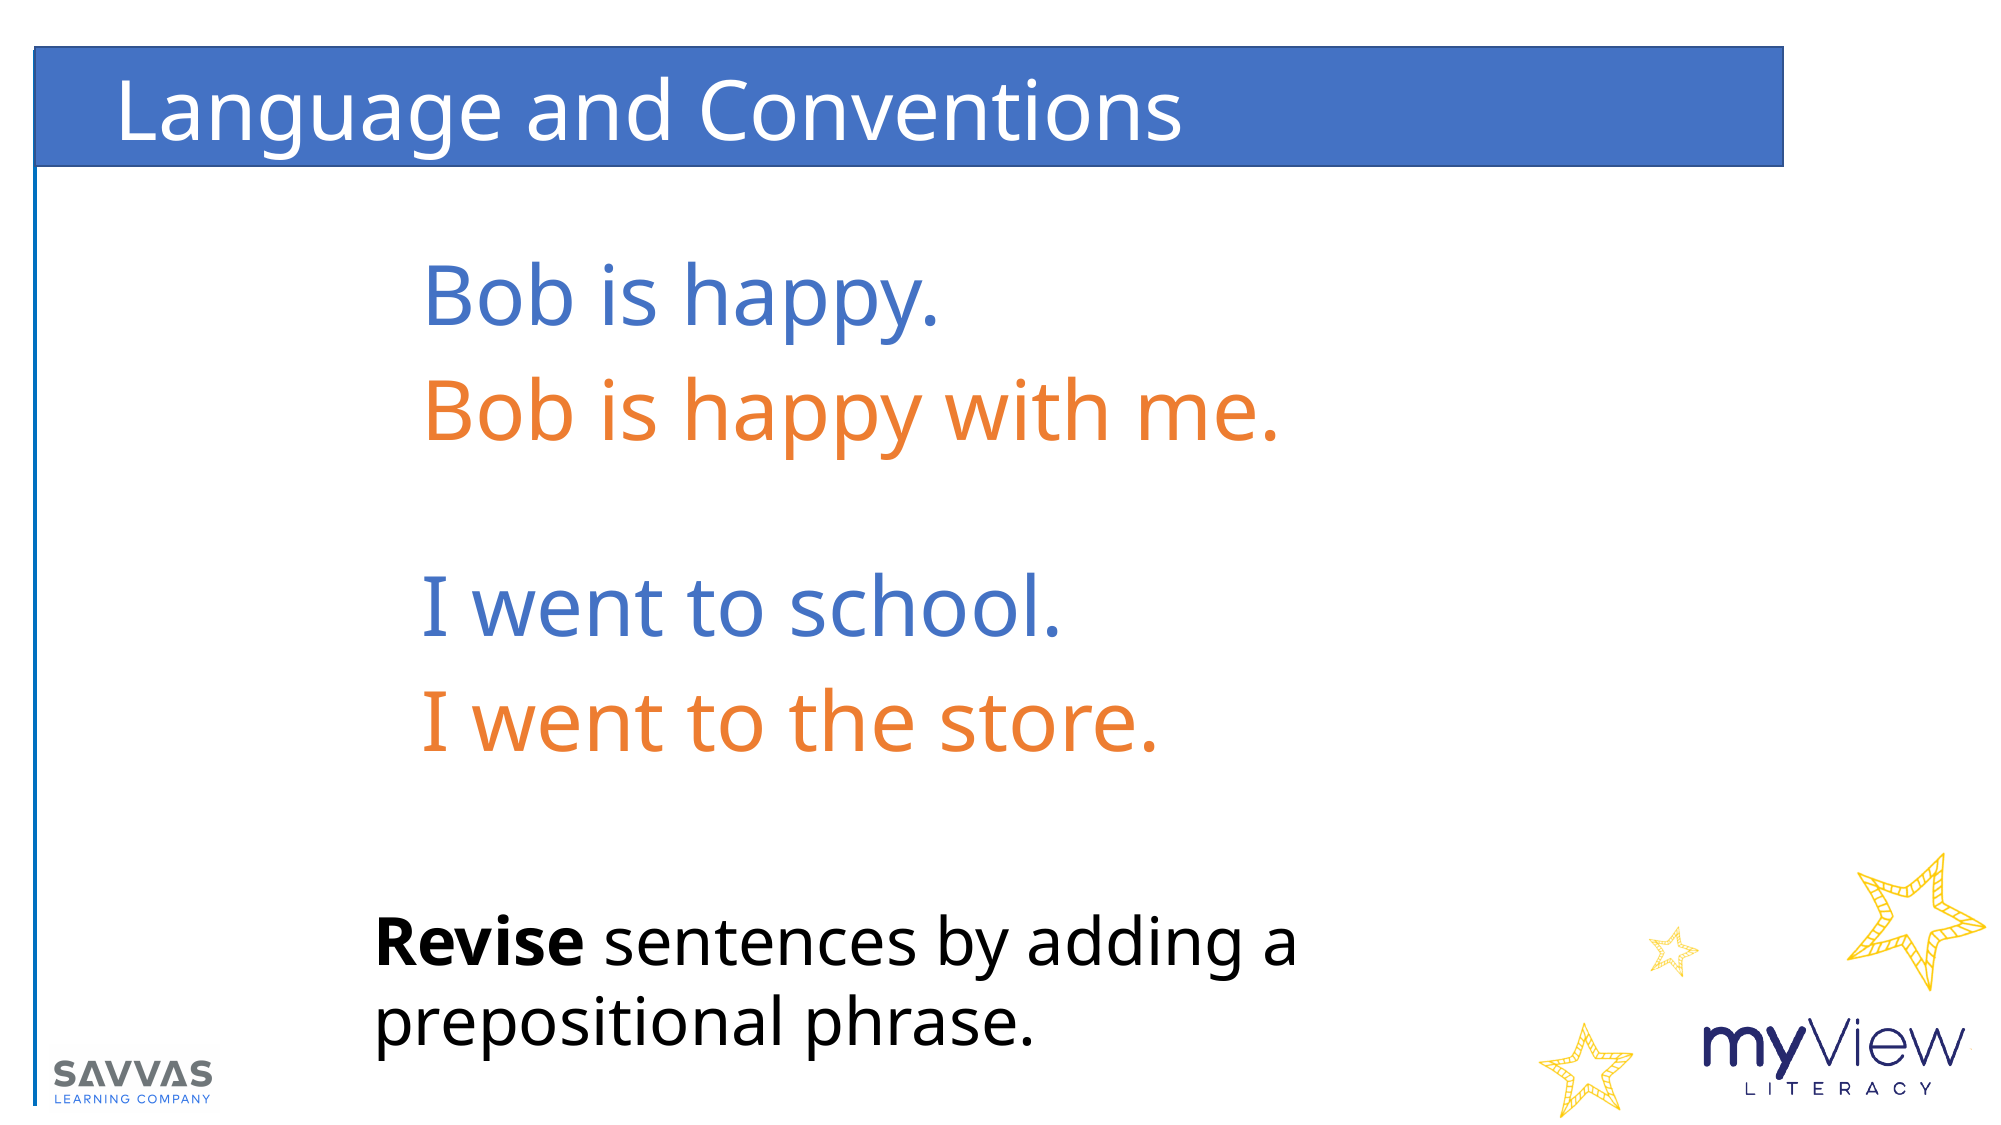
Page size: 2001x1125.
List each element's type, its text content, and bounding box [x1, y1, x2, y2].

picture [48, 1043, 220, 1113]
text_box I went to school. I went to the store. [406, 530, 1509, 776]
text_box Revise sentences by adding a prepositional phrase. [358, 891, 1461, 1067]
picture [1509, 814, 2000, 1125]
text_box Bob is happy. Bob is happy with me. [406, 219, 1509, 465]
text_box Language and Conventions [34, 46, 1784, 167]
